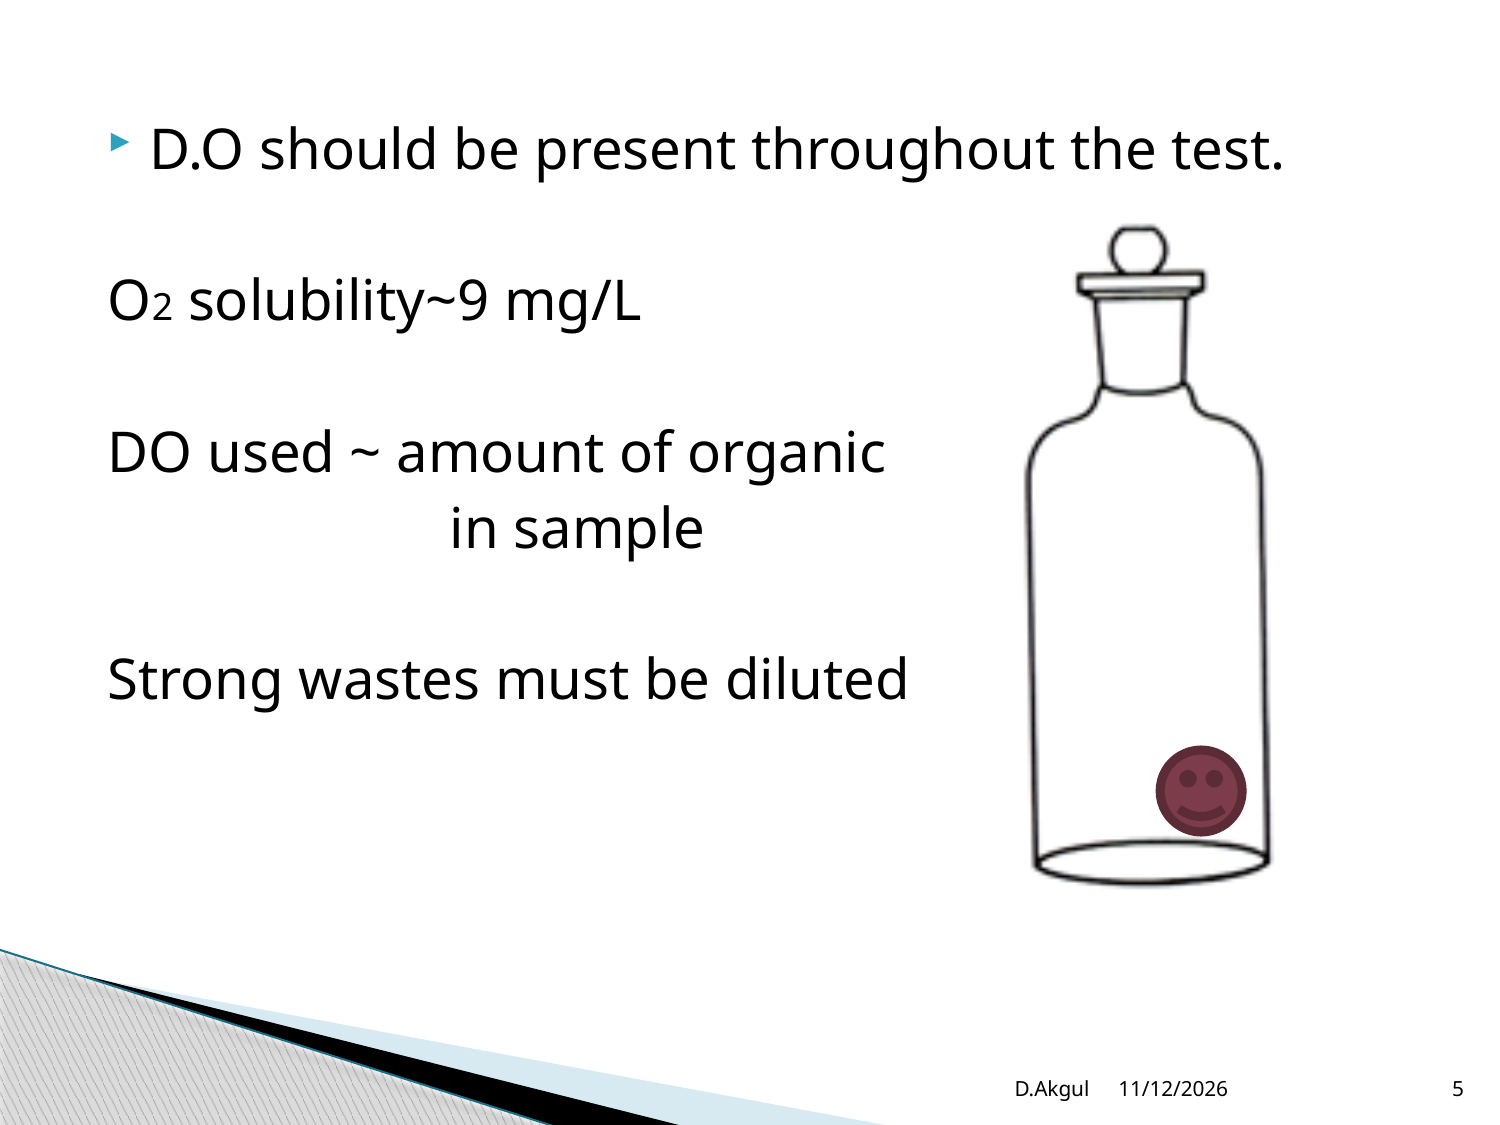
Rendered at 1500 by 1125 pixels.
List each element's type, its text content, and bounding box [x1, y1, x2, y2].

list D.O should be present throughout the test. O2 solubility~9 mg/L DO used ~ amount of organic in sample Strong wastes must be diluted [75, 105, 1425, 986]
slide_number 5 [1418, 1051, 1479, 1112]
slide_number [1105, 1051, 1418, 1112]
picture [1019, 222, 1278, 901]
footer D.Akgul [718, 1051, 1105, 1112]
